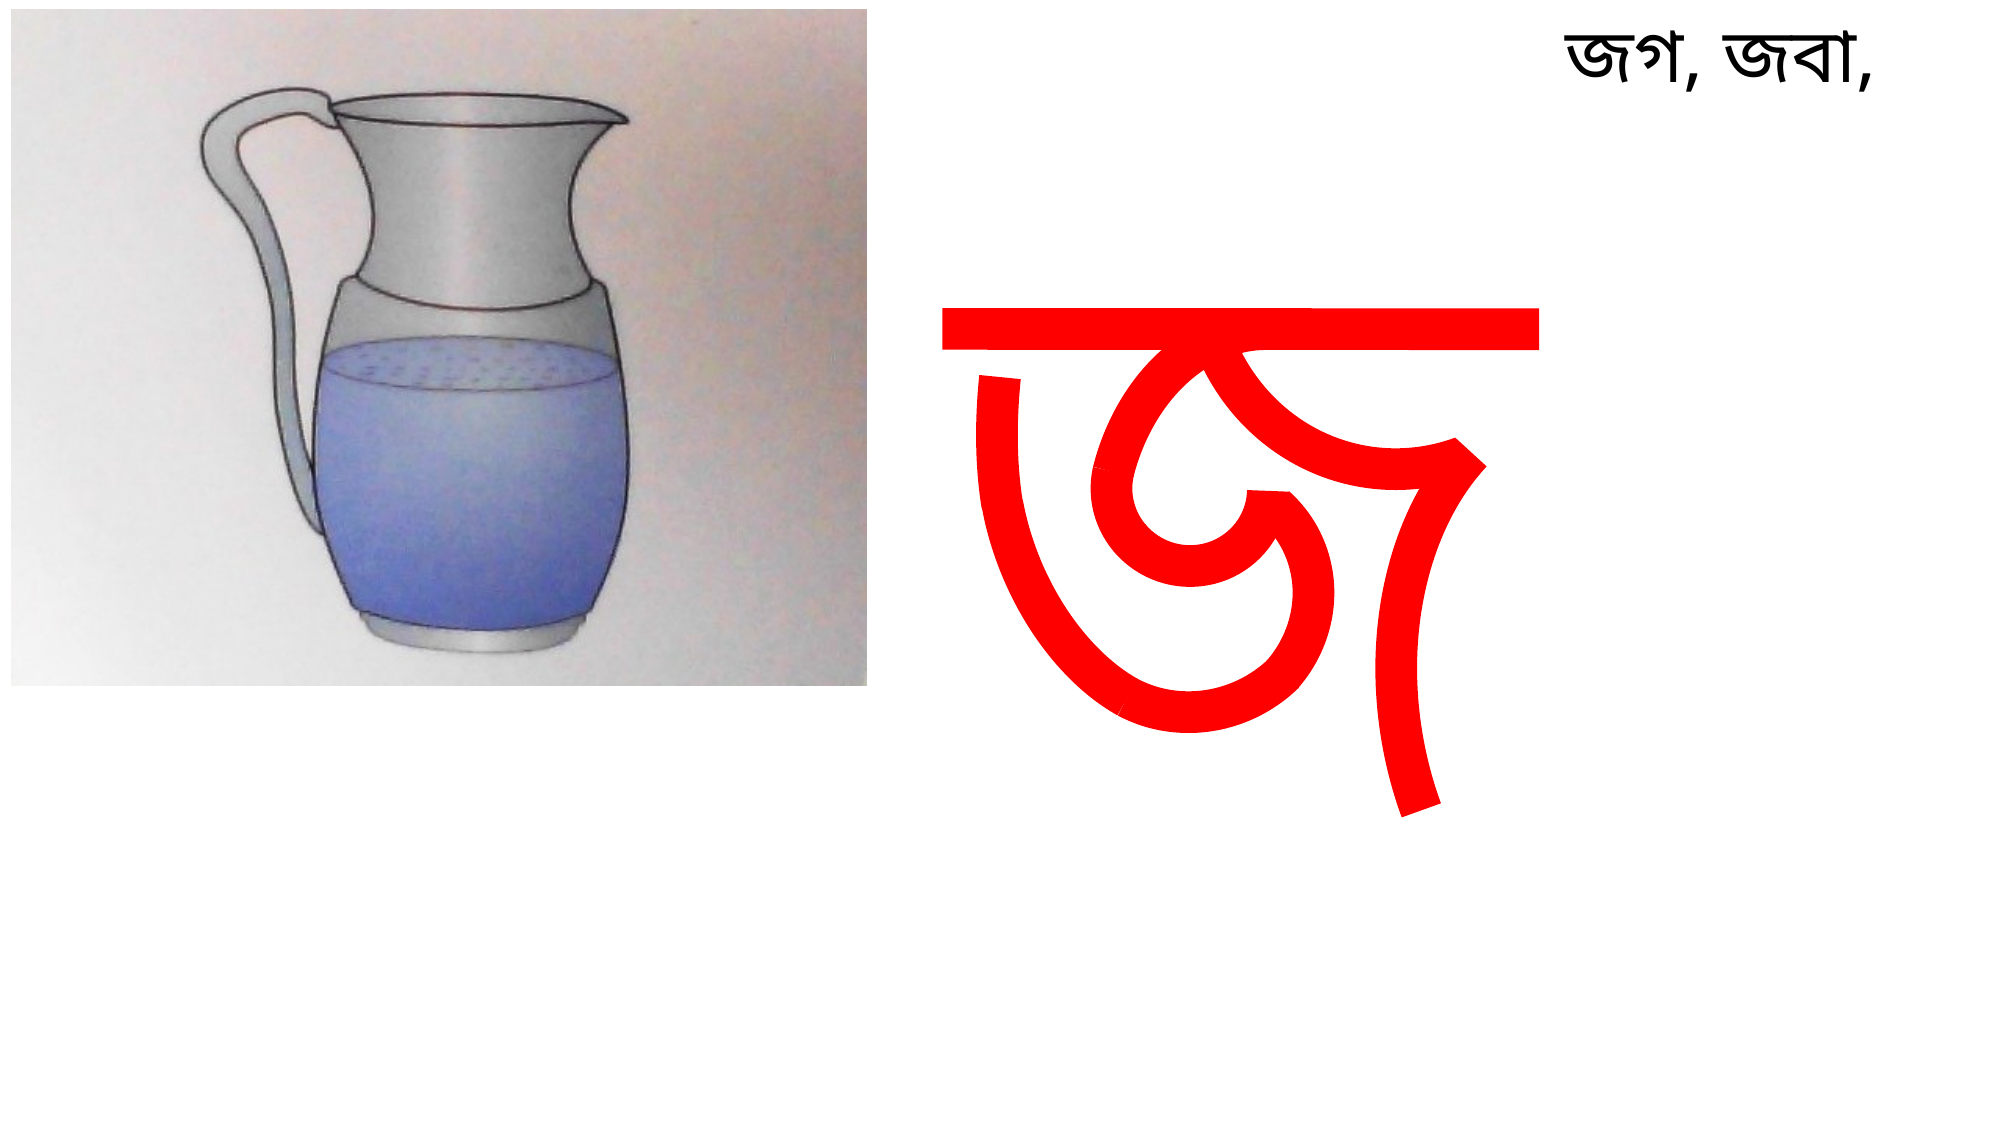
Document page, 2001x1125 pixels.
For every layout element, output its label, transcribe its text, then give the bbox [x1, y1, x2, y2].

text_box [1197, 506, 1315, 672]
text_box [1112, 339, 1264, 490]
text_box [996, 350, 1131, 506]
text_box জগ, জবা, [1461, 0, 2000, 105]
text_box [1128, 488, 1269, 567]
text_box [1213, 330, 1463, 470]
picture [11, 9, 867, 686]
text_box [1002, 503, 1139, 698]
text_box [1395, 452, 1620, 811]
text_box [1110, 471, 1189, 529]
text_box [1242, 258, 1422, 328]
text_box [1128, 585, 1286, 713]
